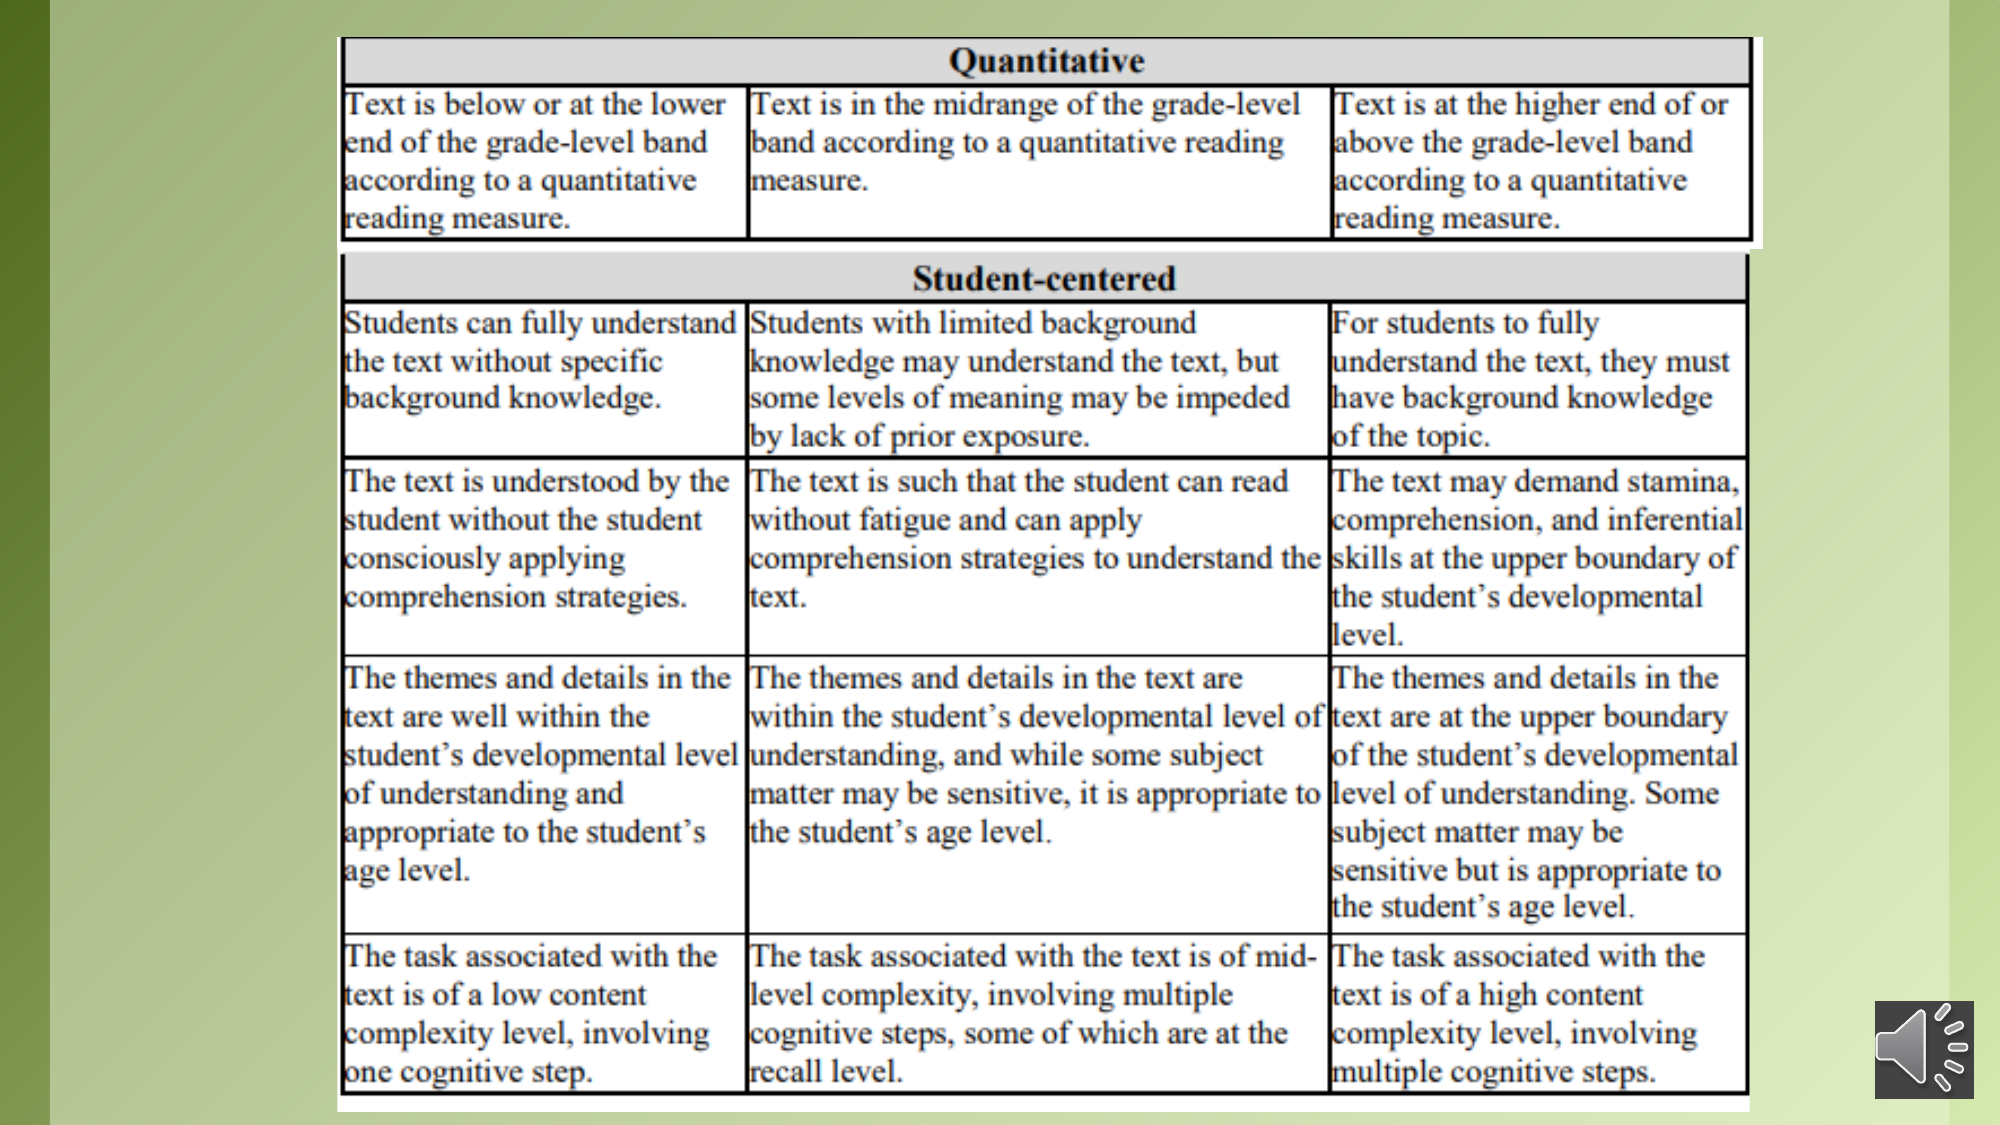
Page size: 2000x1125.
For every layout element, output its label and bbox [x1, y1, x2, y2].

picture [337, 37, 1763, 249]
list [337, 249, 1750, 1112]
picture [1874, 999, 1975, 1100]
